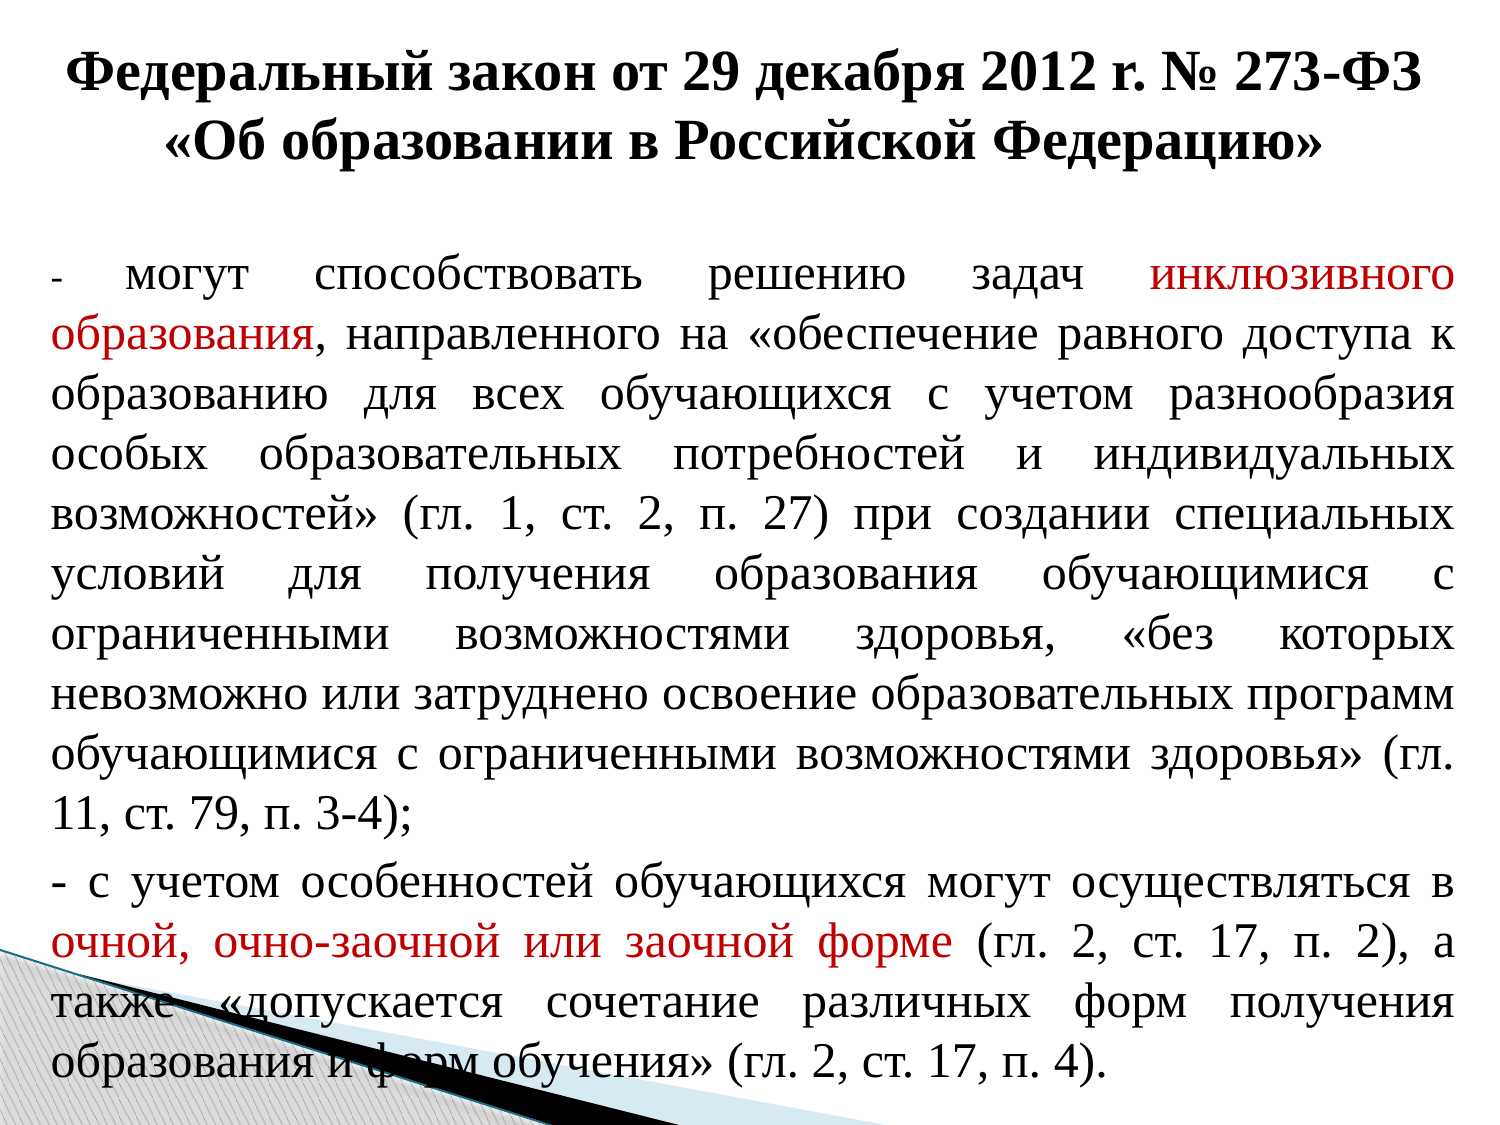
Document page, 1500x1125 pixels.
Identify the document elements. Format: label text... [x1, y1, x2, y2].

list - могут способствовать решению задач инклюзивного образования, направленного на «обеспечение равного доступа к образованию для всех обучающихся с учетом разнообразия особых образовательных потребностей и индивидуальных возможностей» (гл. 1, ст. 2, п. 27) при создании специальных условий для получения образования обучающимися с ограниченными возможностями здоровья, «без которых невозможно или затруднено освоение образовательных программ обучающимися с ограниченными возможностями здоровья» (гл. 11, ст. 79, п. 3-4); - с учетом особенностей обучающихся могут осуществляться в очной, очно-заочной или заочной форме (гл. 2, ст. 17, п. 2), а также «допускается сочетание различных форм получения образования и форм обучения» (гл. 2, ст. 17, п. 4). [17, 231, 1471, 1071]
title Федеральный закон от 29 декабря 2012 r. № 273-ФЗ «Об образовании в Российской Федерацию» [17, 19, 1471, 185]
